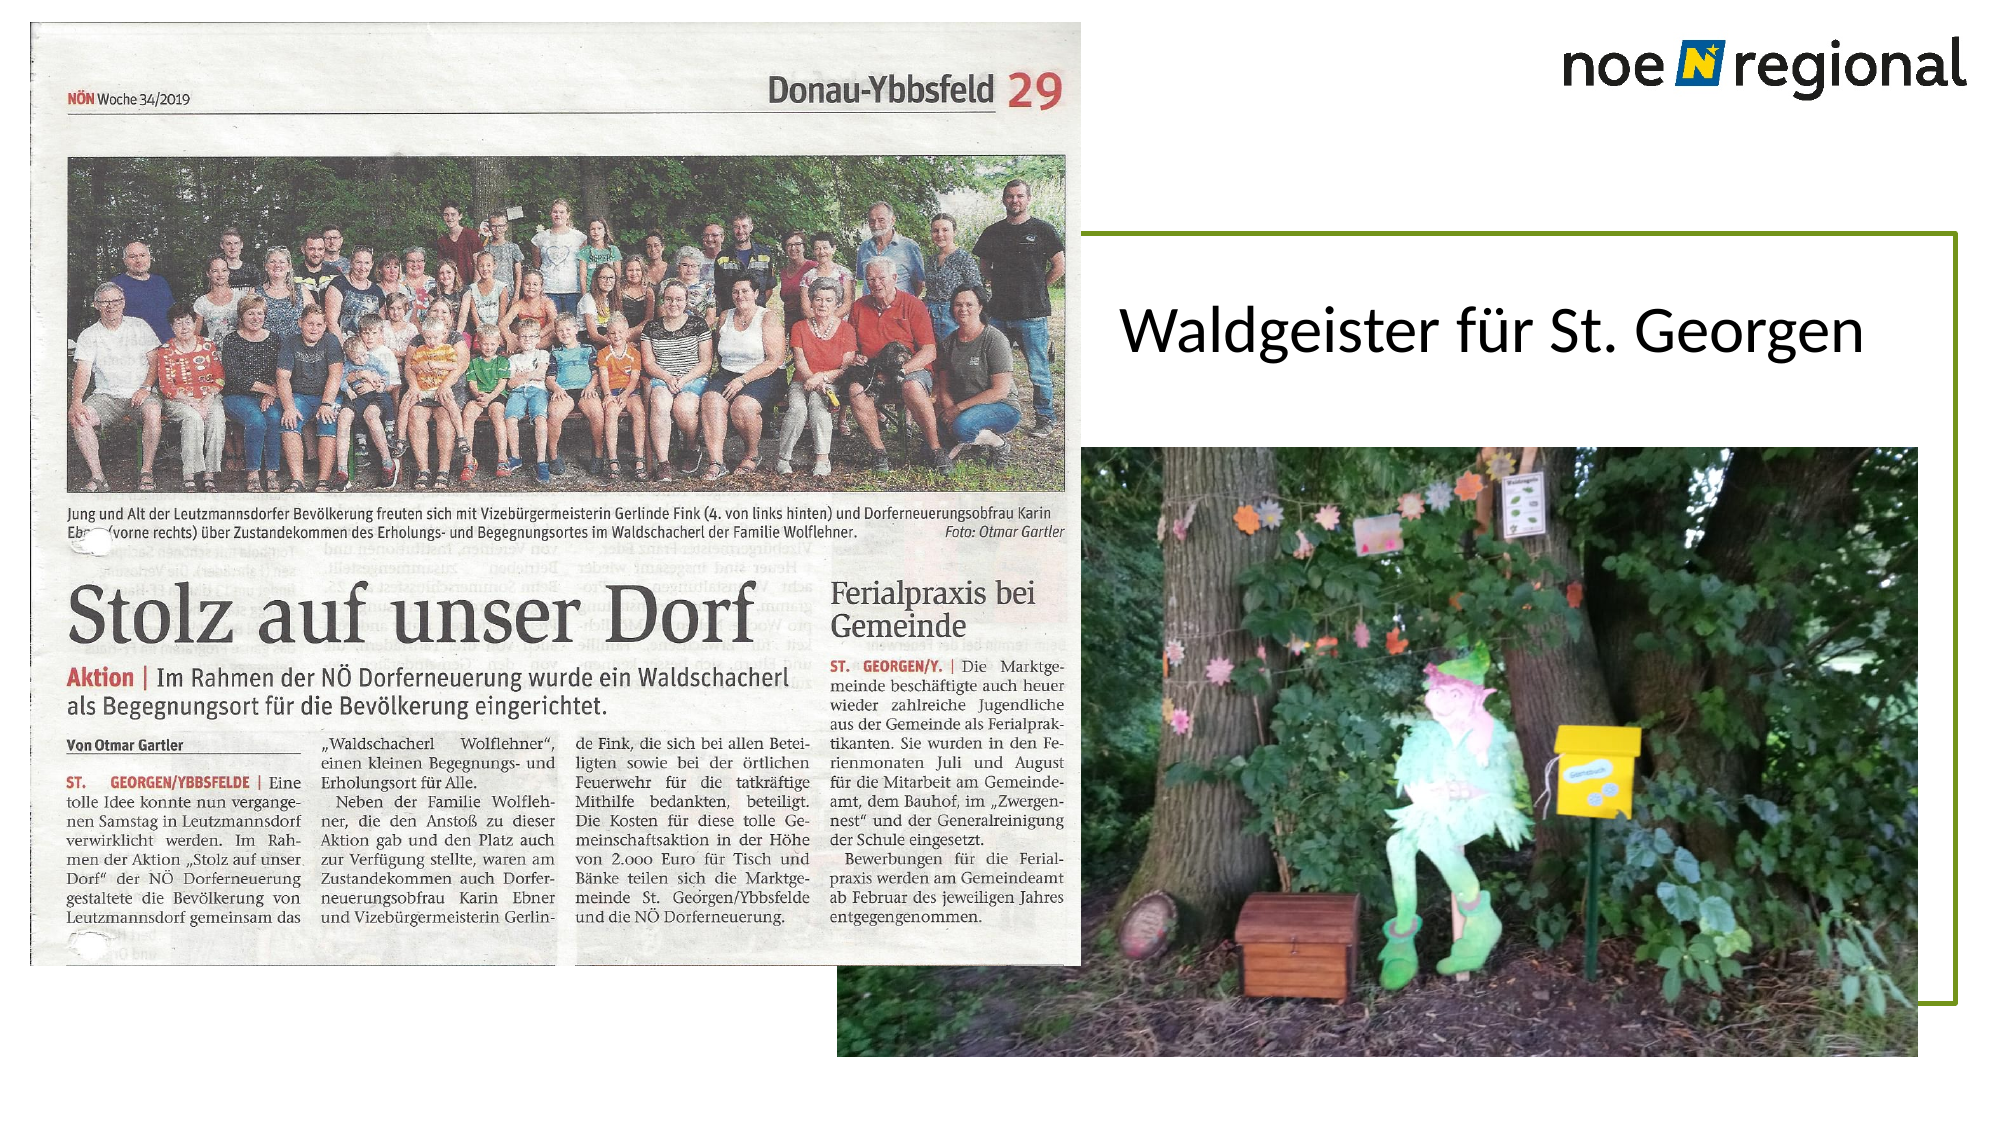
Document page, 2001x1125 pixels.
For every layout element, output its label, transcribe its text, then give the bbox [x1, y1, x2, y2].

picture [1564, 30, 1967, 105]
text_box Waldgeister für St. Georgen [1081, 233, 1956, 1004]
picture [30, 22, 1918, 1058]
